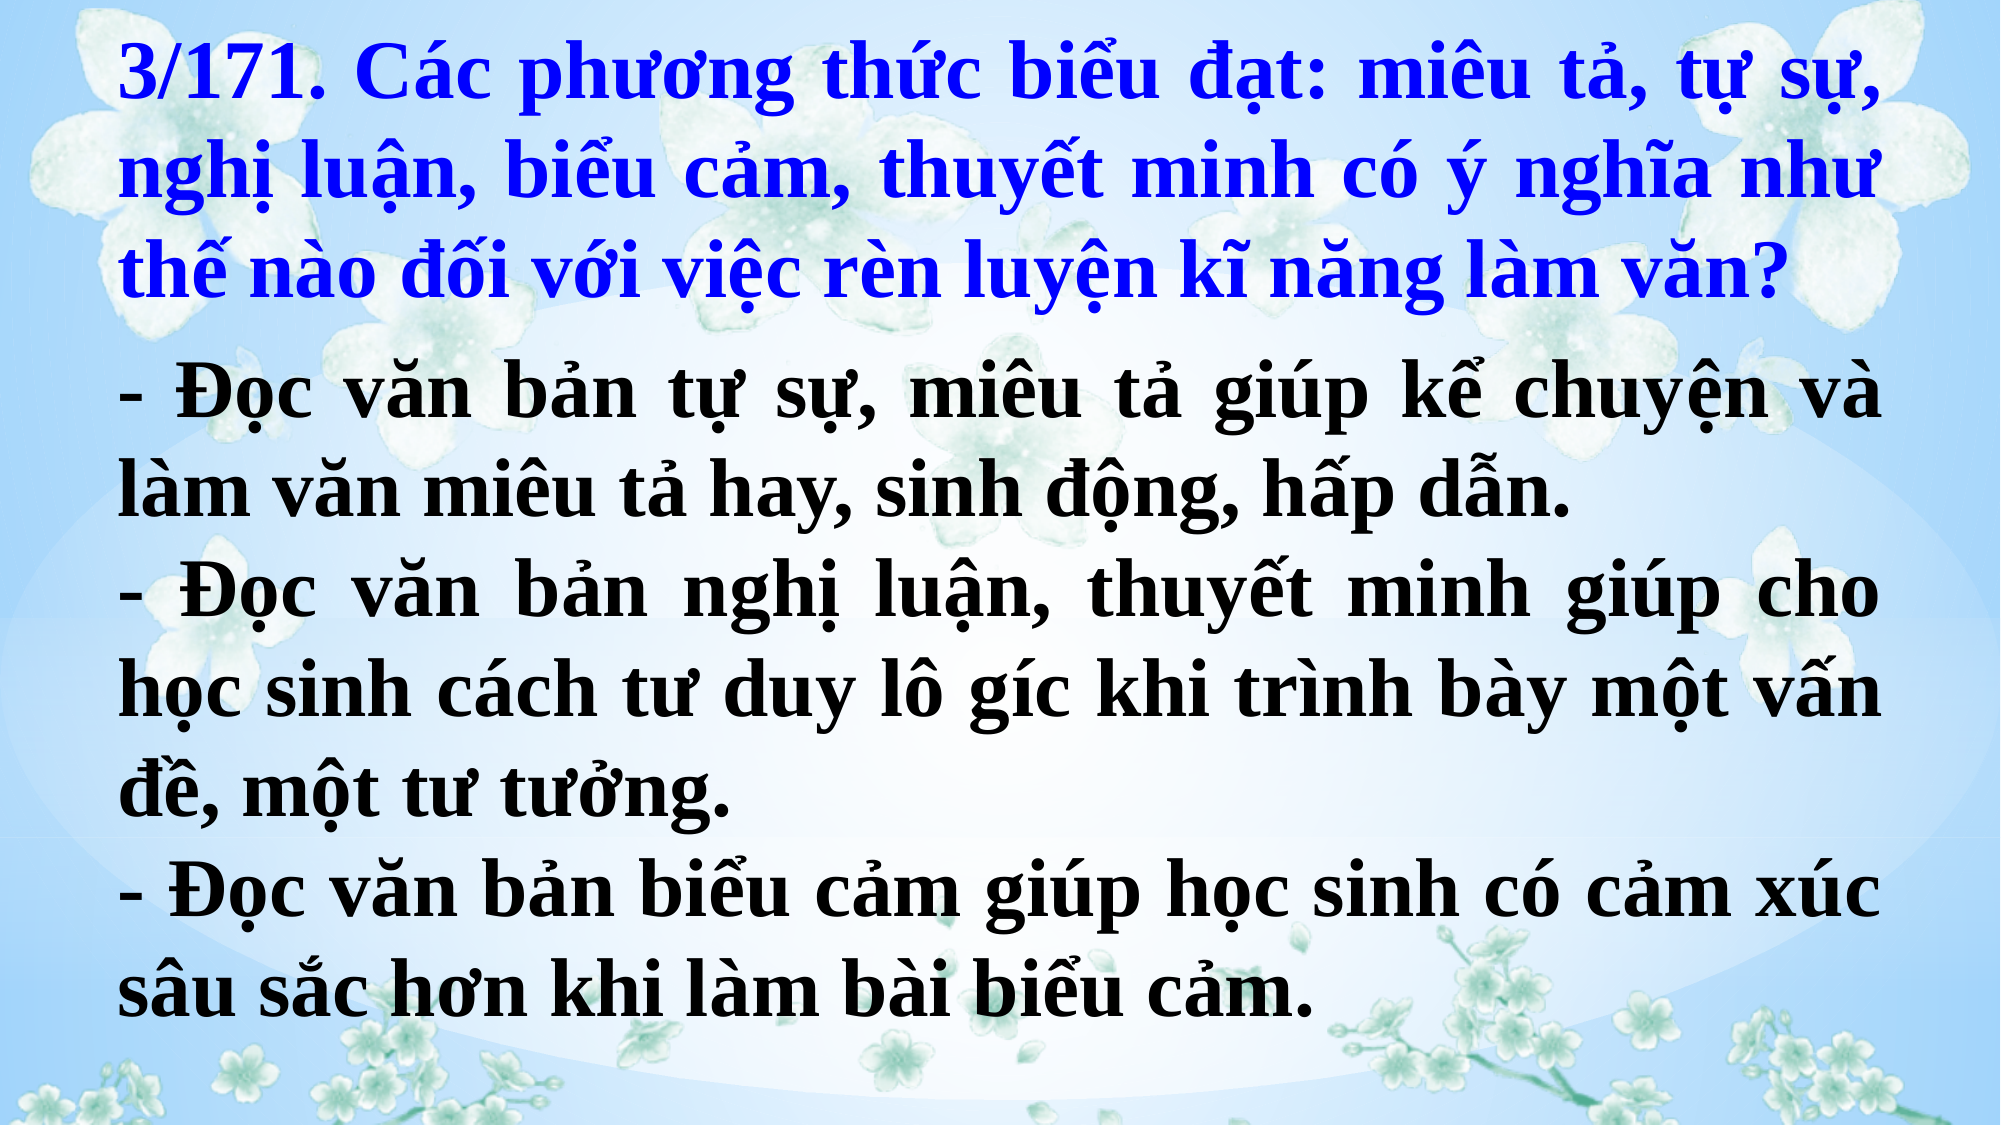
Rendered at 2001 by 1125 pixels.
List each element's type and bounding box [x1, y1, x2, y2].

text_box [0, 0, 2000, 1125]
